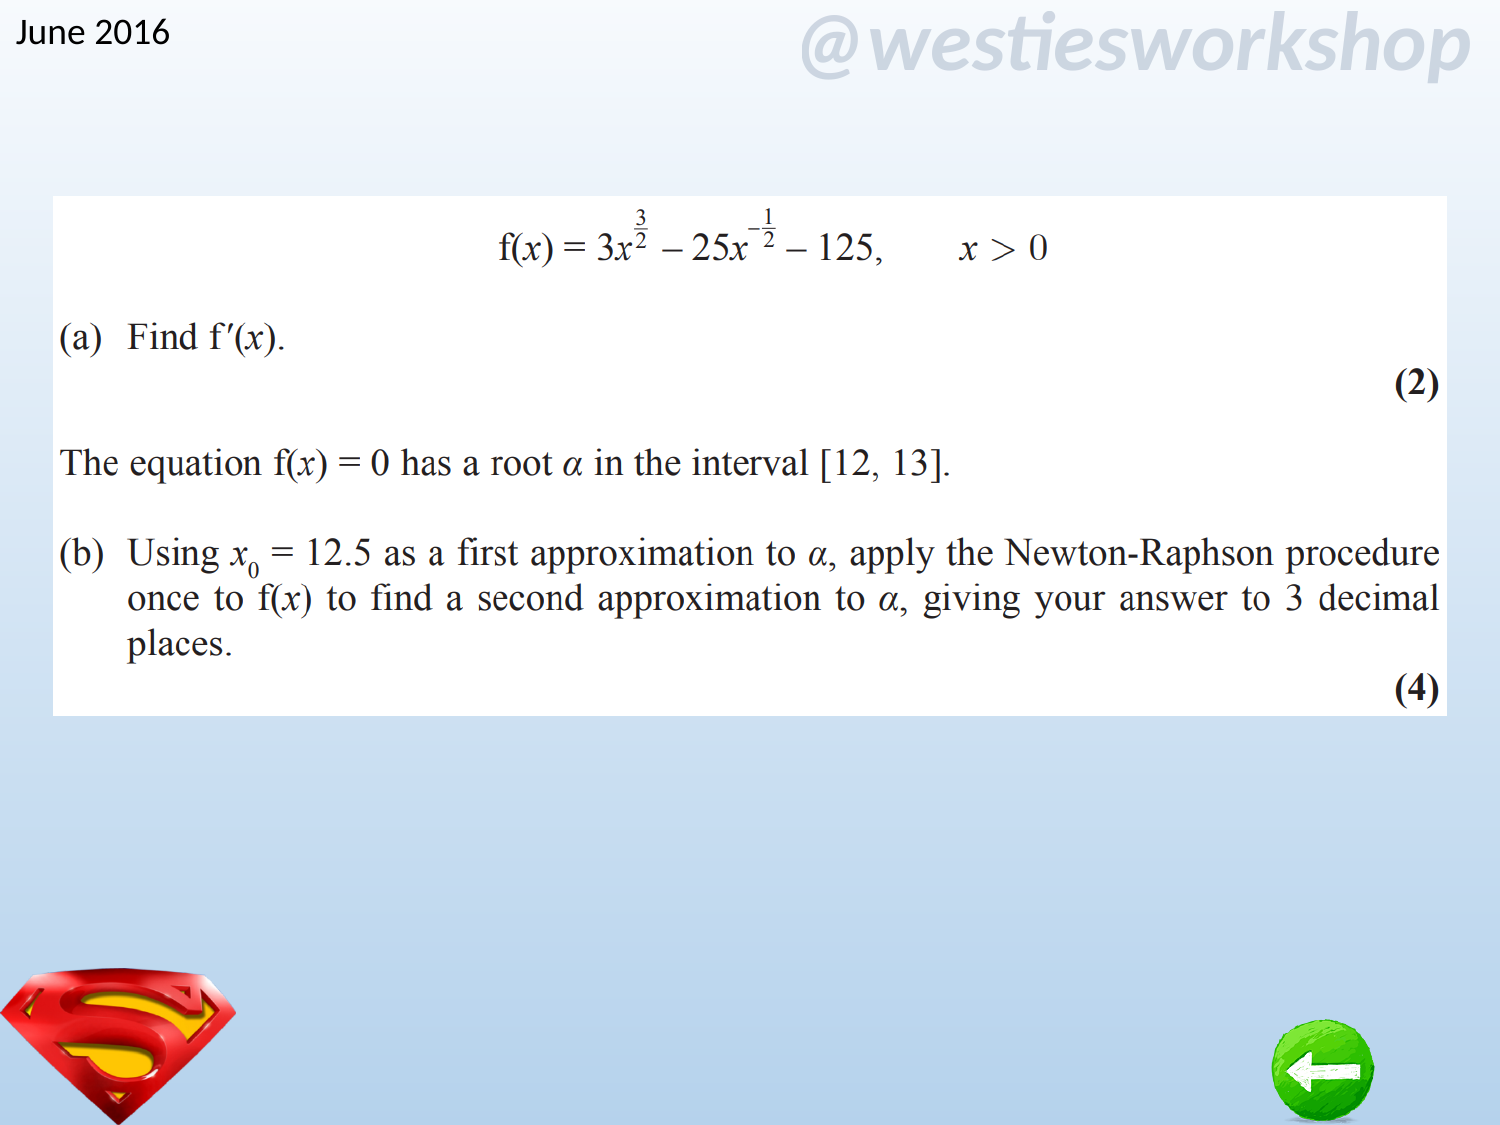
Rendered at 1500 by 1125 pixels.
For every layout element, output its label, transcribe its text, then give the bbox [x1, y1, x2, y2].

picture [53, 196, 1447, 717]
picture [0, 968, 236, 1125]
text_box June 2016 [1, 0, 186, 60]
picture [1269, 1019, 1376, 1125]
